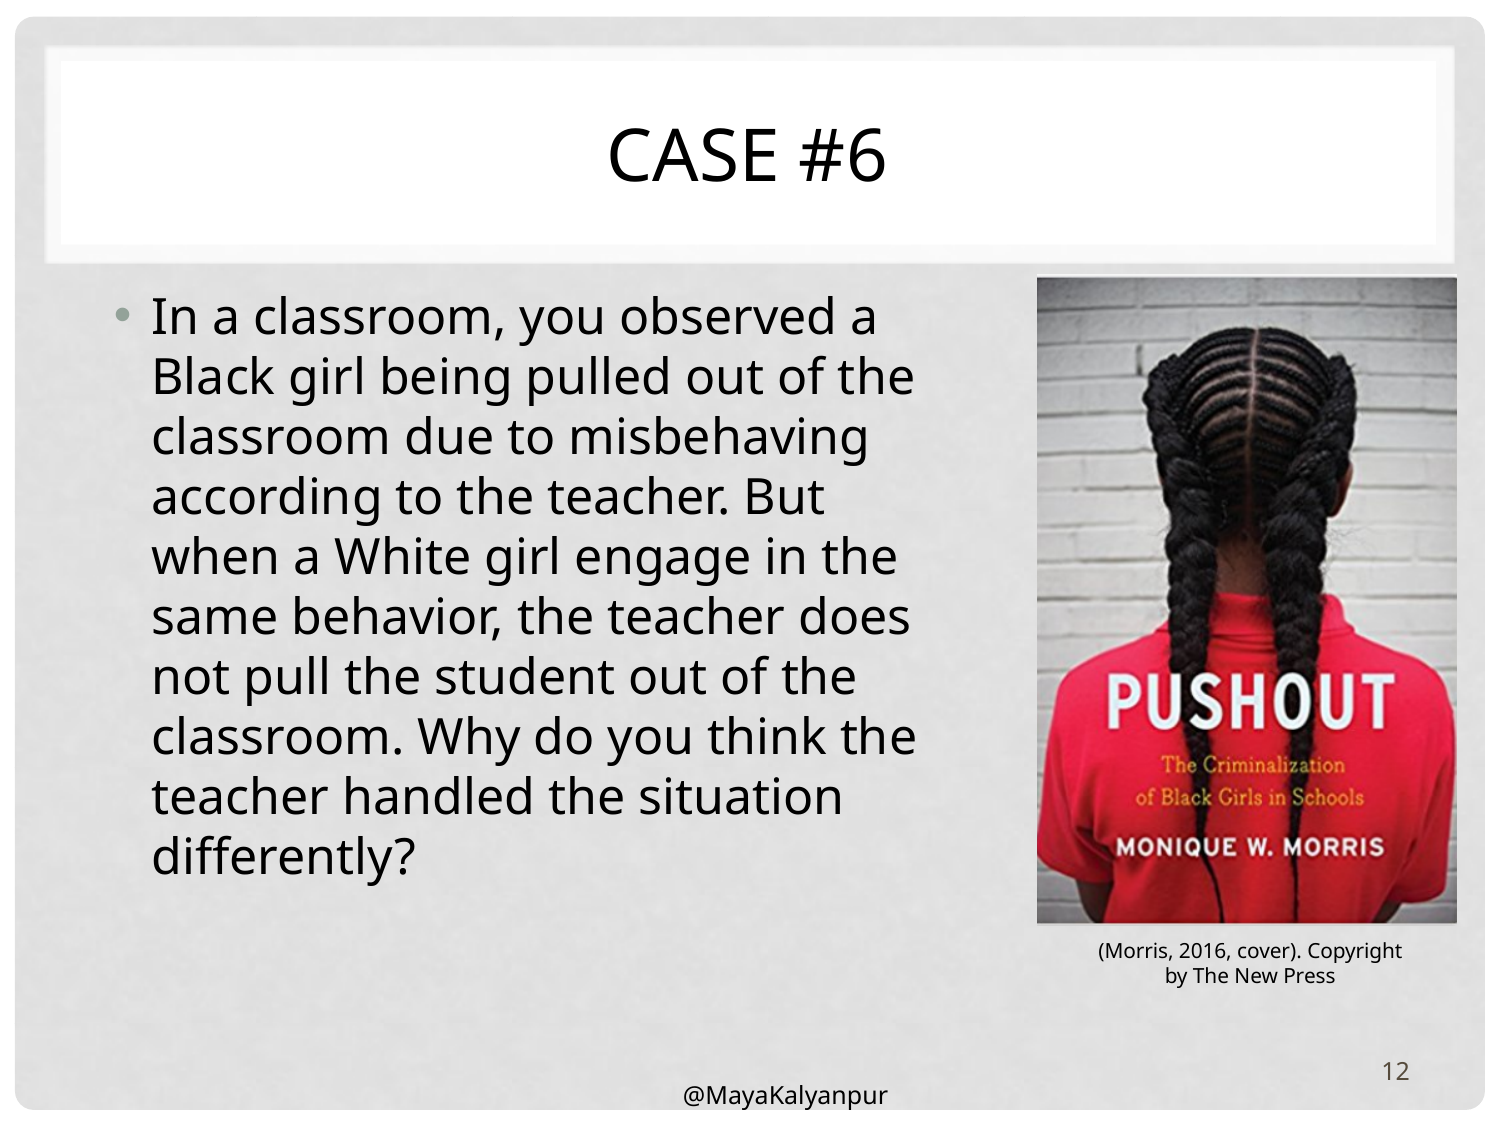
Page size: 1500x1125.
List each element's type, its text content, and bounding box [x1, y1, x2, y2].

text_box (Morris, 2016, cover). Copyright by The New Press [1074, 933, 1426, 994]
title CASE #6 [69, 66, 1425, 238]
footer @MayaKalyanpur [428, 1065, 904, 1125]
slide_number 12 [1074, 1042, 1425, 1103]
picture [1037, 274, 1457, 926]
list In a classroom, you observed a Black girl being pulled out of the classroom due to misbehaving according to the teacher. But when a White girl engage in the same behavior, the teacher does not pull the student out of the classroom. Why do you think the teacher handled the situation differently? [80, 276, 952, 1024]
